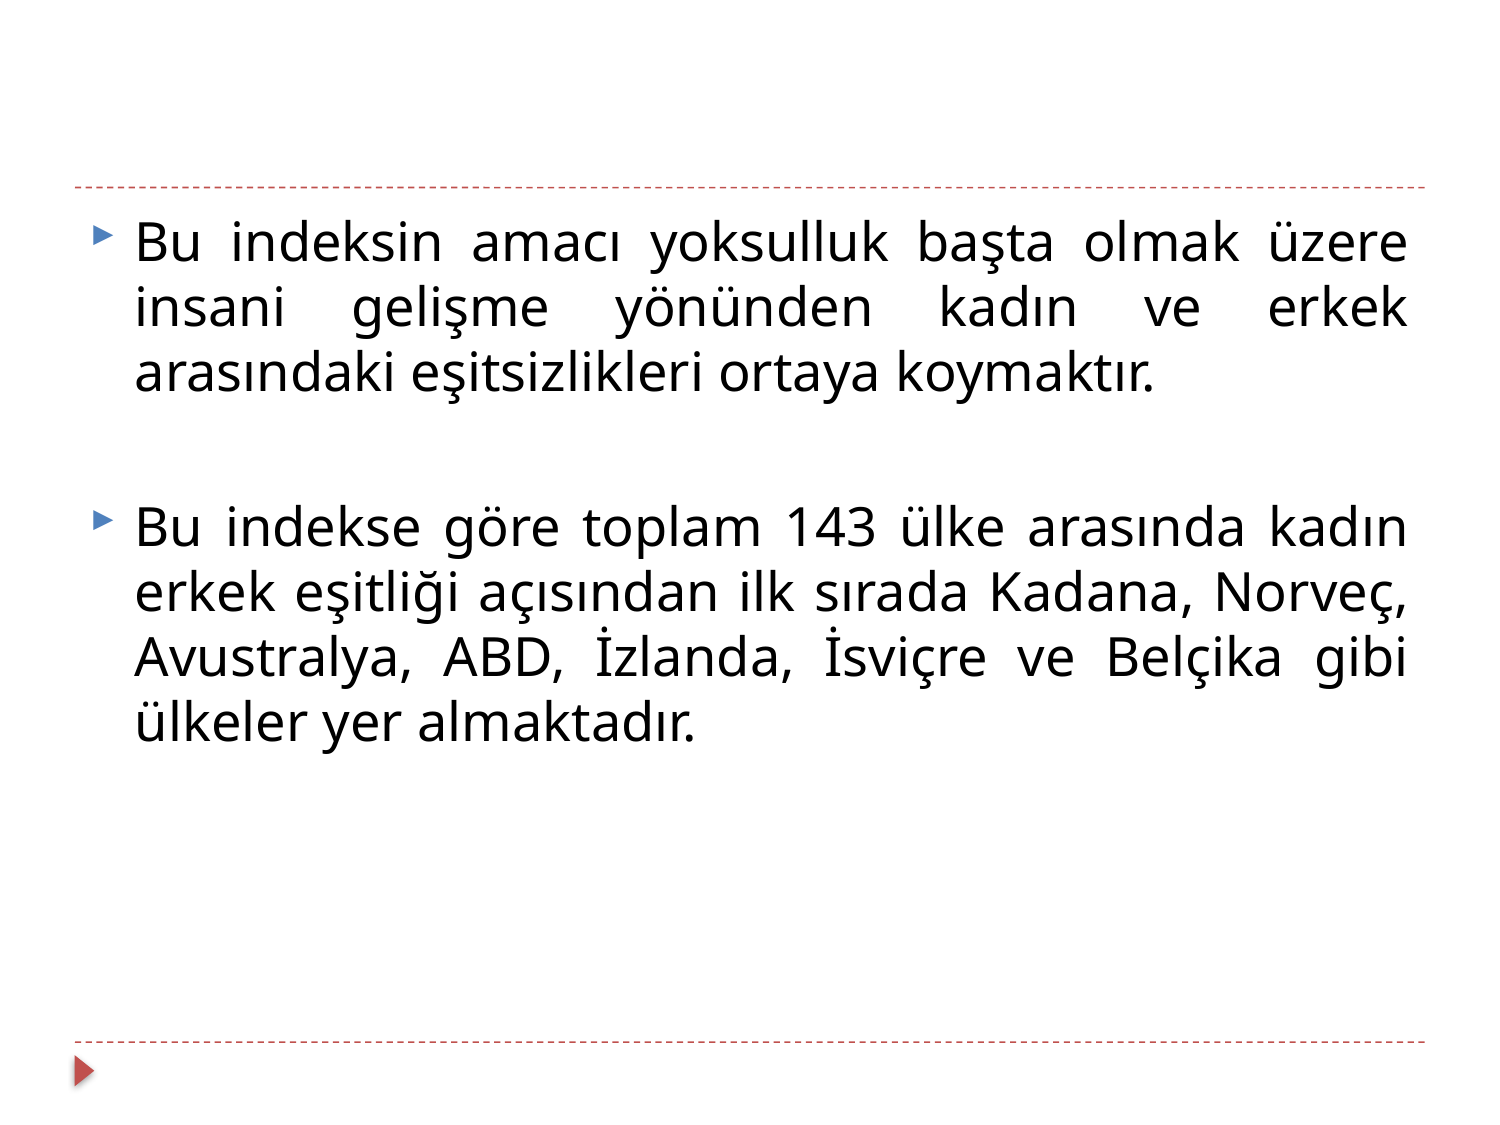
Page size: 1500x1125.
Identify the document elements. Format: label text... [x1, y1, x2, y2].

list Bu indeksin amacı yoksulluk başta olmak üzere insani gelişme yönünden kadın ve erkek arasındaki eşitsizlikleri ortaya koymaktır. Bu indekse göre toplam 143 ülke arasında kadın erkek eşitliği açısından ilk sırada Kadana, Norveç, Avustralya, ABD, İzlanda, İsviçre ve Belçika gibi ülkeler yer almaktadır. [75, 200, 1425, 1010]
